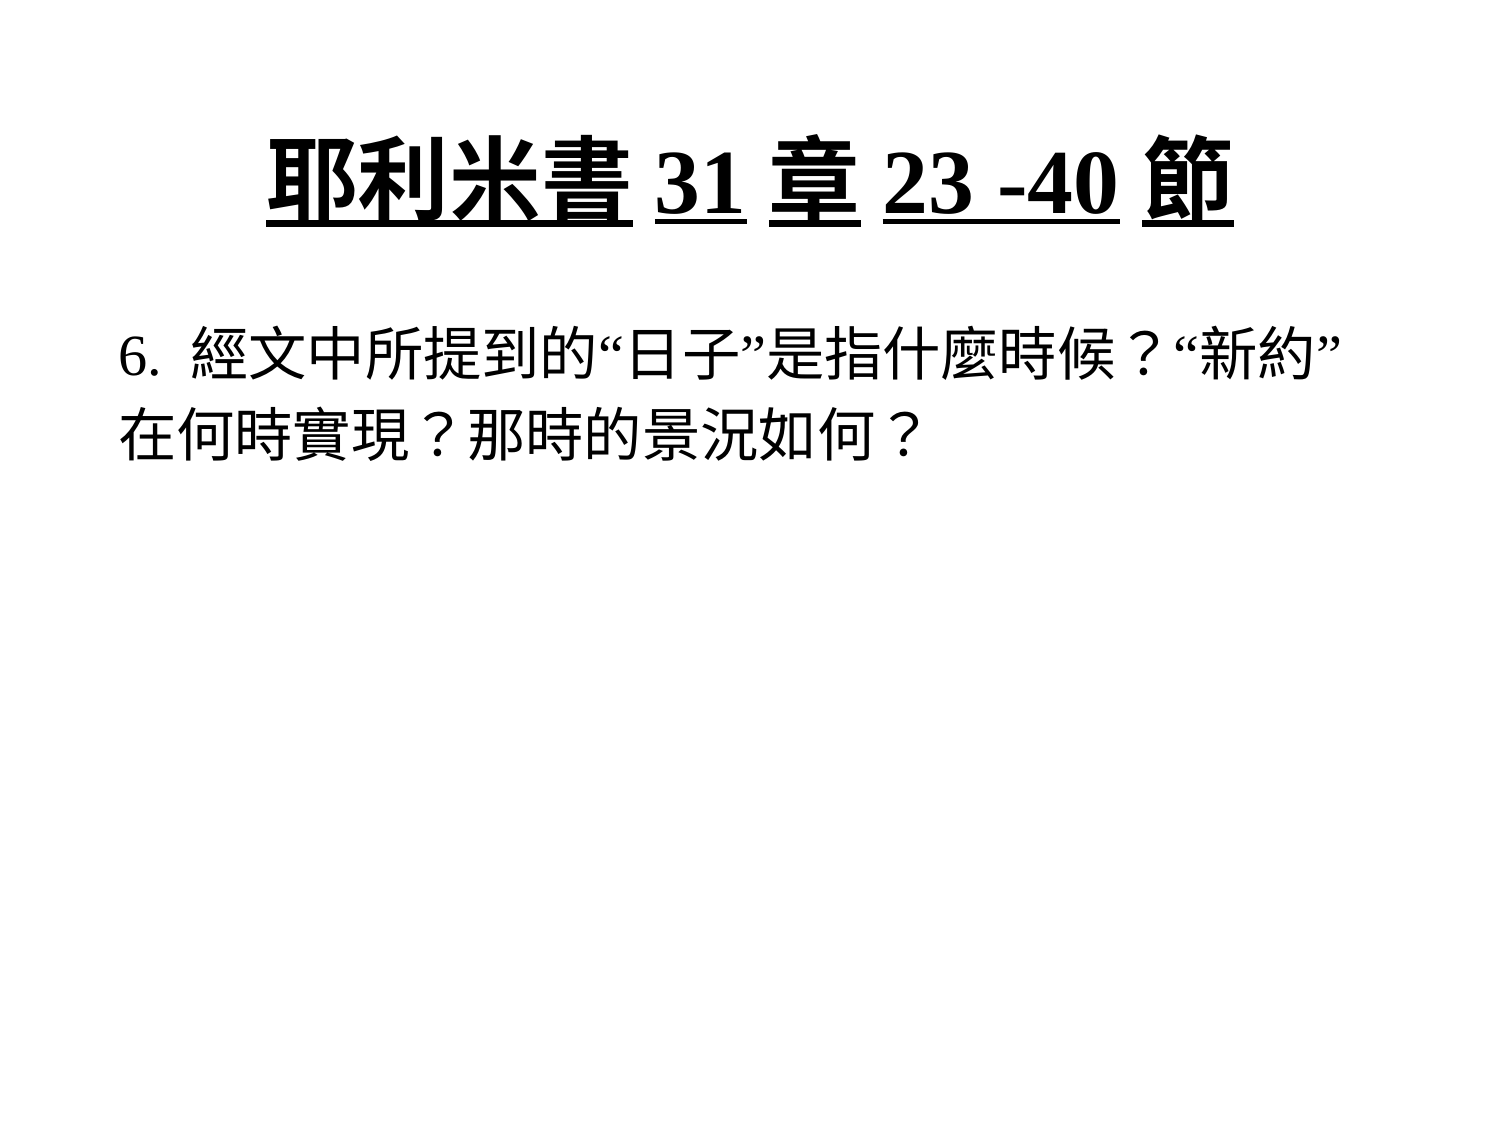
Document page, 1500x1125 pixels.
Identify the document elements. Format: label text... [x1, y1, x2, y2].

list 6. 經文中所提到的“日子”是指什麼時候？“新約”在何時實現？那時的景況如何？ [103, 299, 1397, 1014]
title 耶利米書31章23 -40節 [103, 59, 1397, 278]
